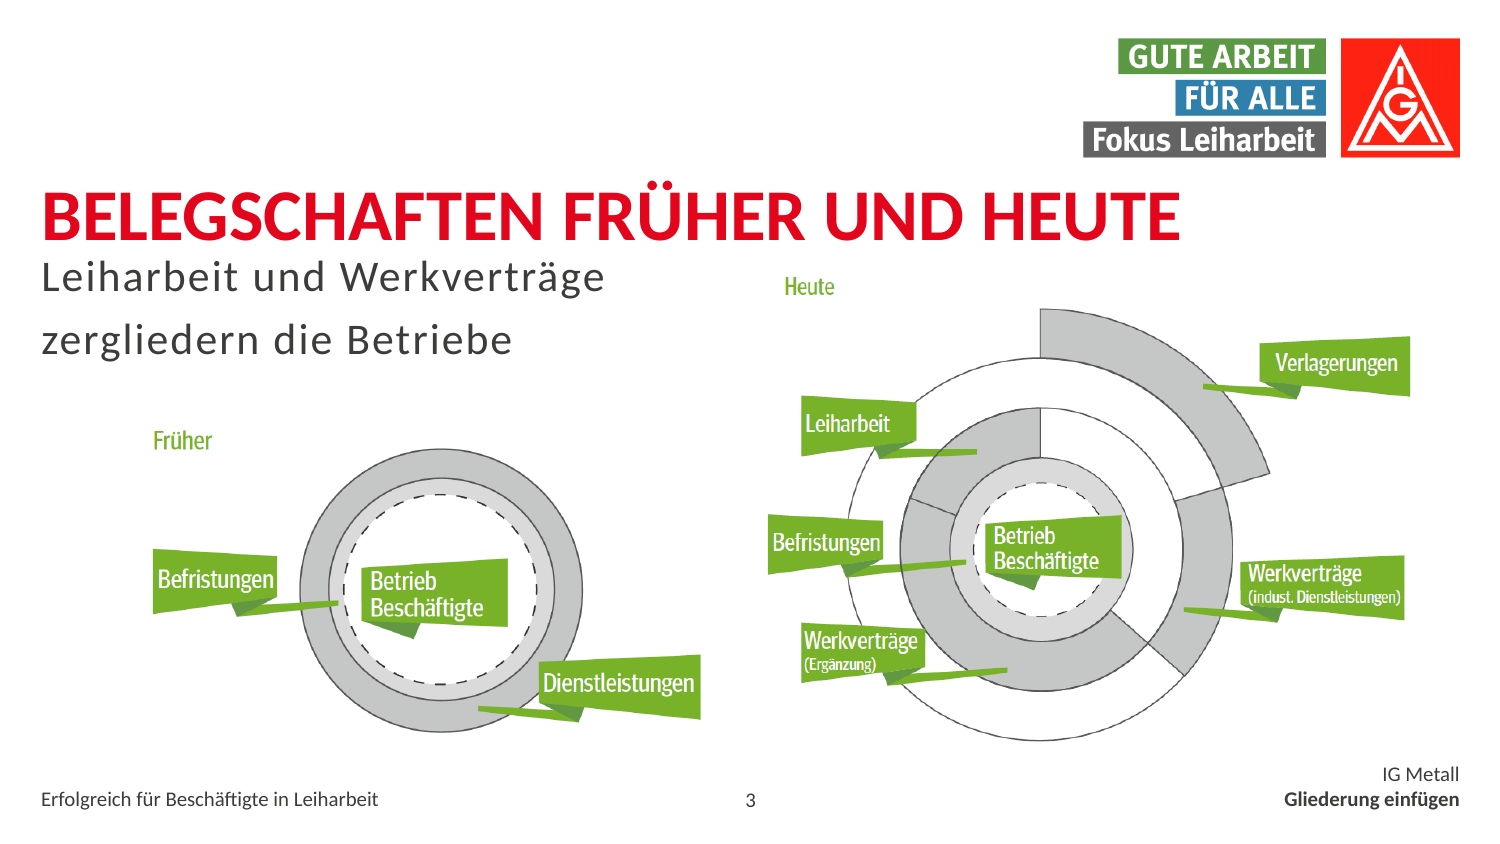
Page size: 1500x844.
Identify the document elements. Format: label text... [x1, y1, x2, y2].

picture [749, 266, 1429, 750]
title Belegschaften früher und heute [41, 177, 1459, 252]
picture [144, 423, 713, 737]
list Leiharbeit und Werkverträge zergliedern die Betriebe [41, 253, 1459, 335]
picture [1053, 8, 1490, 187]
